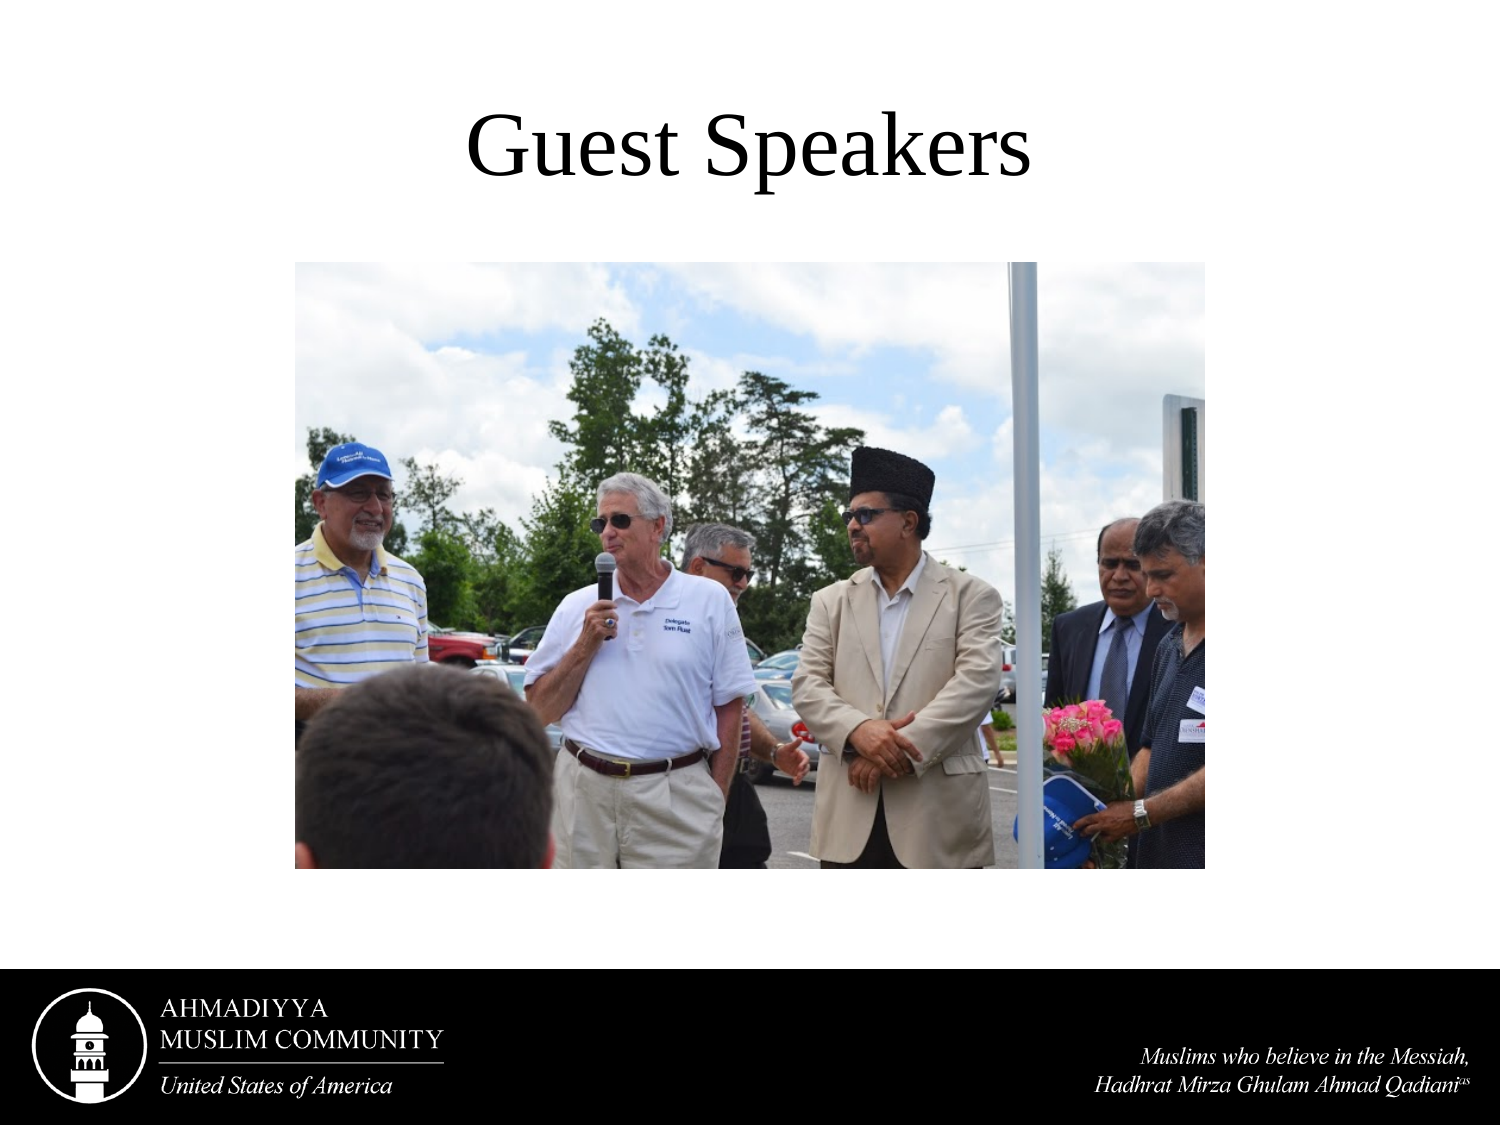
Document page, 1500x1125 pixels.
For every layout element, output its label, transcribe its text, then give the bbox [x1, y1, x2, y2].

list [294, 262, 1206, 870]
picture [0, 0, 1500, 1125]
title Guest Speakers [75, 45, 1425, 233]
